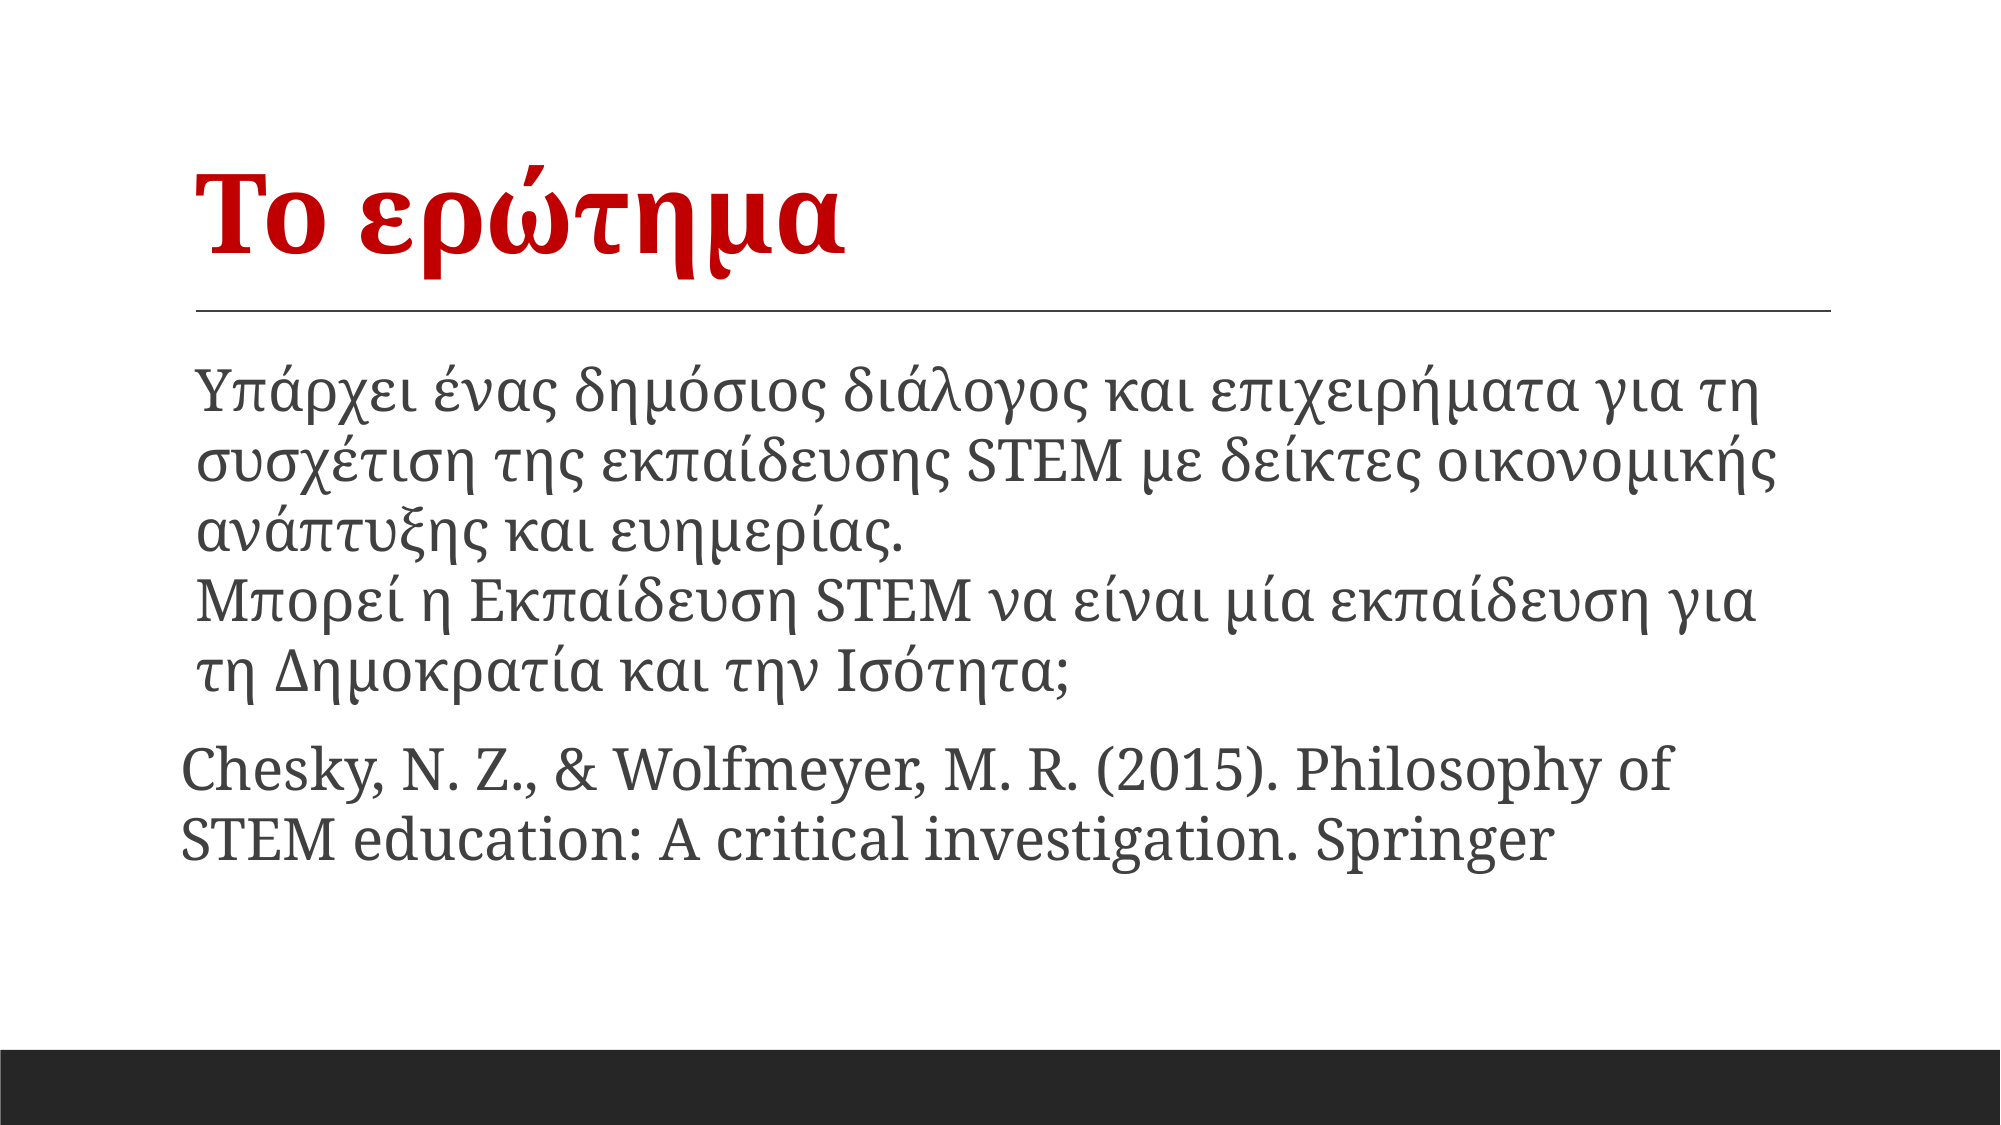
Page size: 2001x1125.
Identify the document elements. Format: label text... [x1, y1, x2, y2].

title Το ερώτημα [180, 47, 1830, 285]
list Υπάρχει ένας δημόσιος διάλογος και επιχειρήματα για τη συσχέτιση της εκπαίδευσης STEM με δείκτες οικονομικής ανάπτυξης και ευημερίας. Μπορεί η Εκπαίδευση STEM να είναι μία εκπαίδευση για τη Δημοκρατία και την Ισότητα; Chesky, N. Z., & Wolfmeyer, M. R. (2015). Philosophy of STEM education: A critical investigation. Springer [180, 345, 1830, 963]
